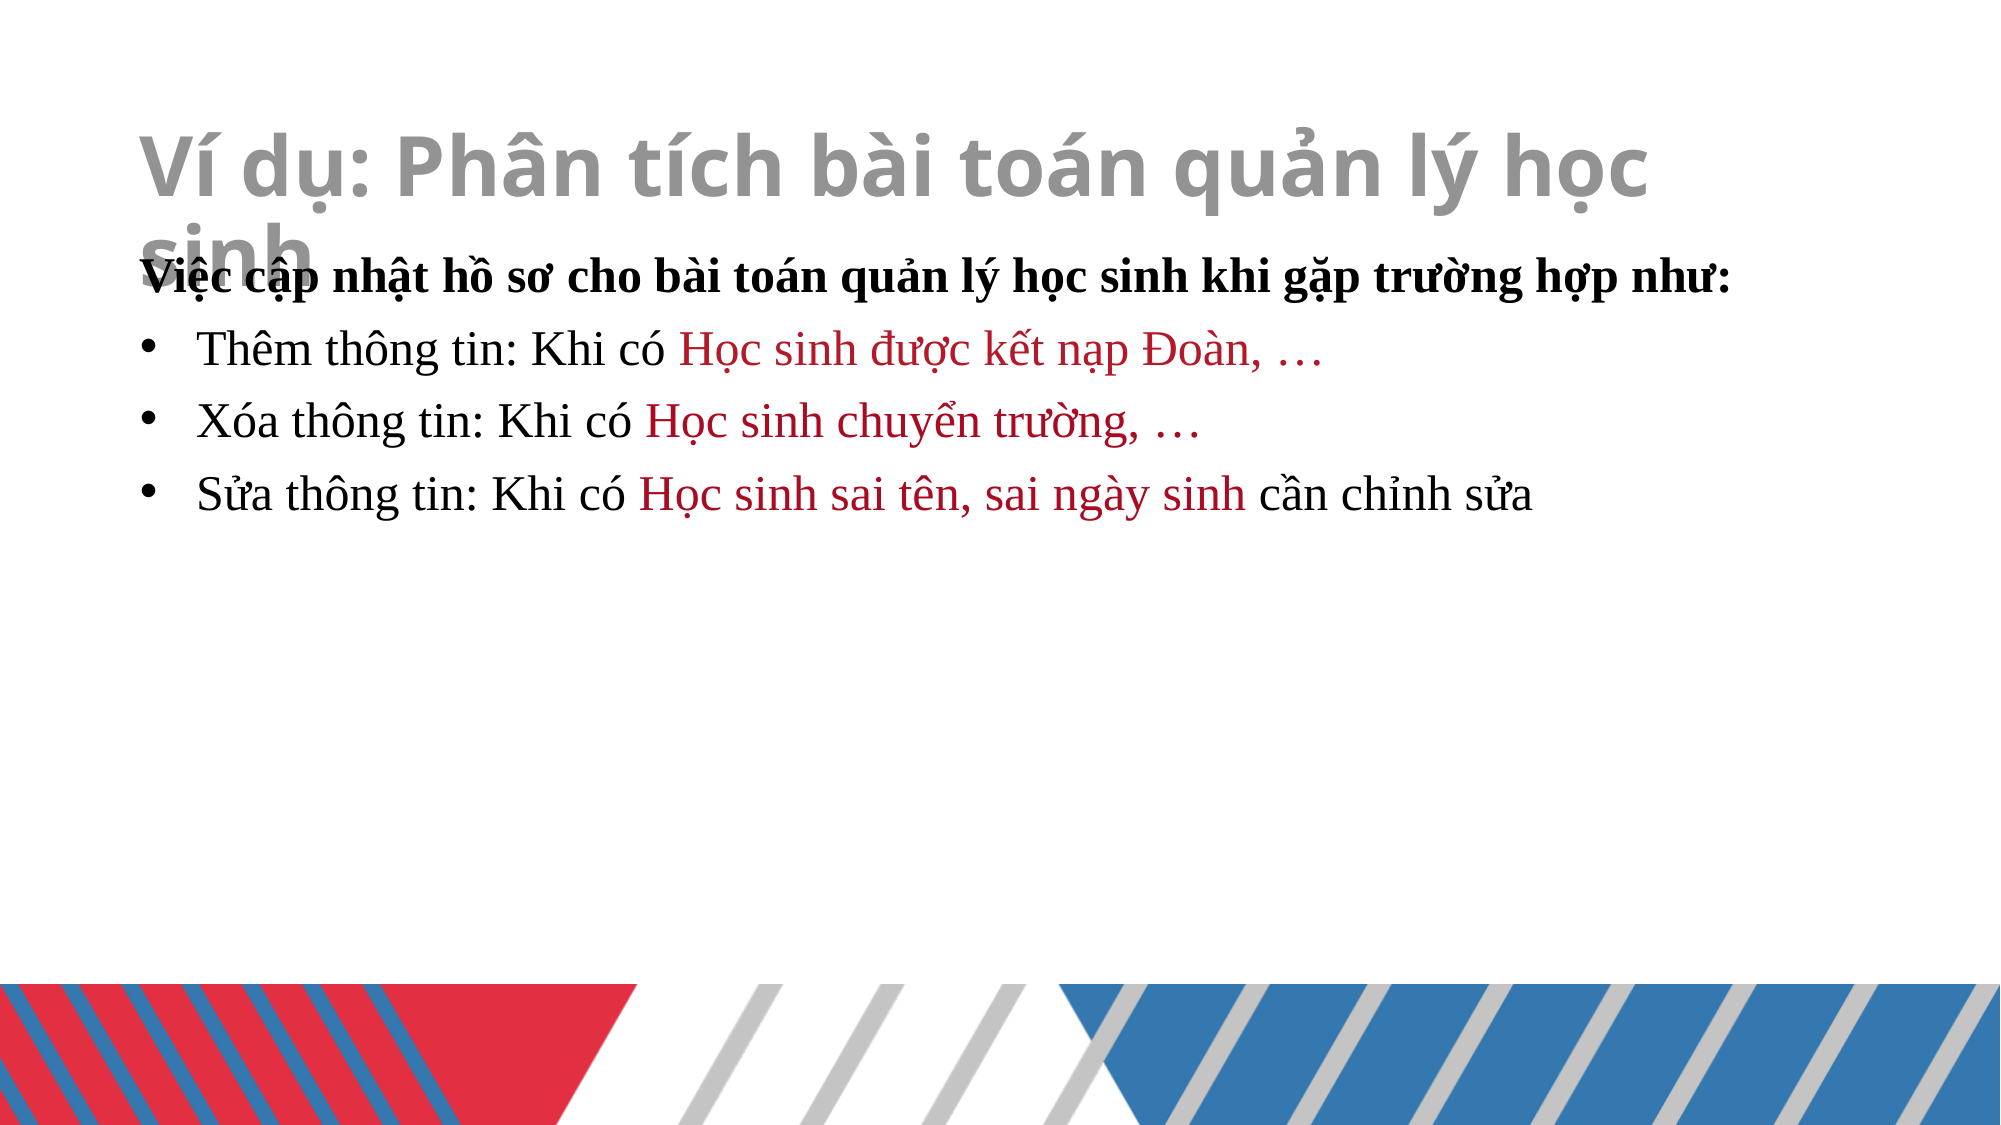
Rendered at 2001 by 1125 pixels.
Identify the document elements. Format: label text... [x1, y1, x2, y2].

picture [0, 984, 2000, 1125]
list Việc cập nhật hồ sơ cho bài toán quản lý học sinh khi gặp trường hợp như: Thêm thông tin: Khi có Học sinh được kết nạp Đoàn, … Xóa thông tin: Khi có Học sinh chuyển trường, … Sửa thông tin: Khi có Học sinh sai tên, sai ngày sinh cần chỉnh sửa [125, 234, 1875, 563]
title Ví dụ: Phân tích bài toán quản lý học sinh [125, 117, 1863, 224]
